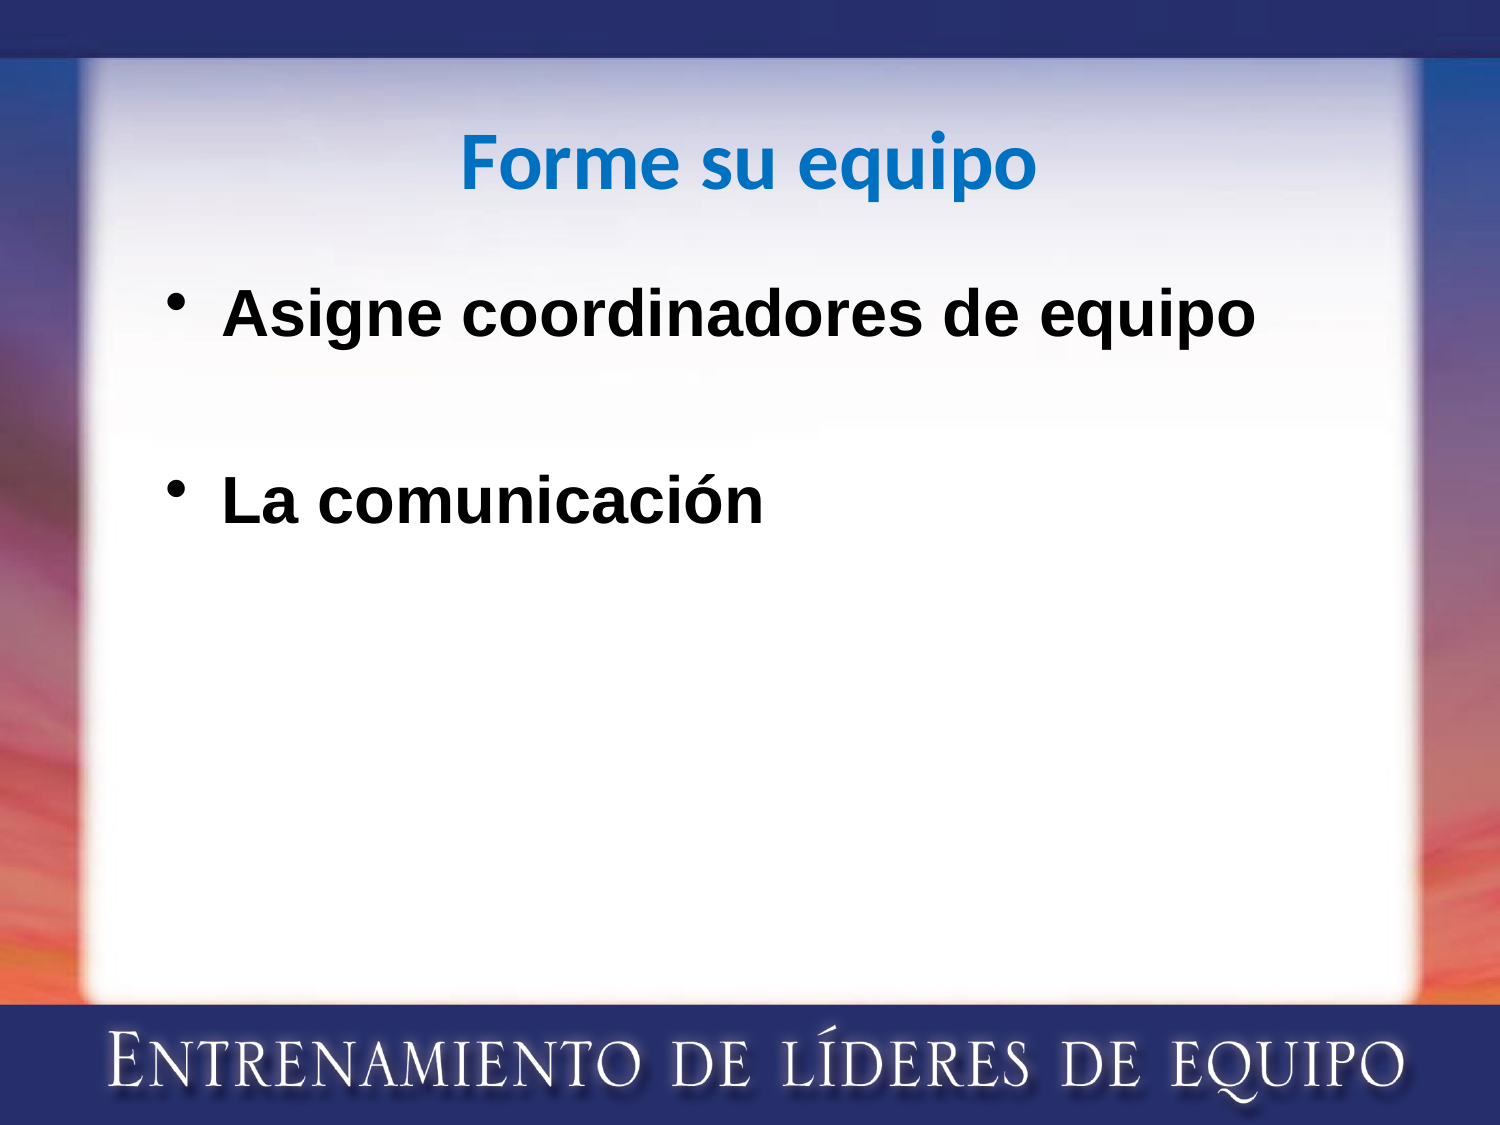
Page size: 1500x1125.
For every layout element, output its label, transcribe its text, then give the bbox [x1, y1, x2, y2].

title Forme su equipo [74, 62, 1426, 251]
list Asigne coordinadores de equipo La comunicación [149, 262, 1426, 1006]
picture [0, 0, 1500, 1125]
